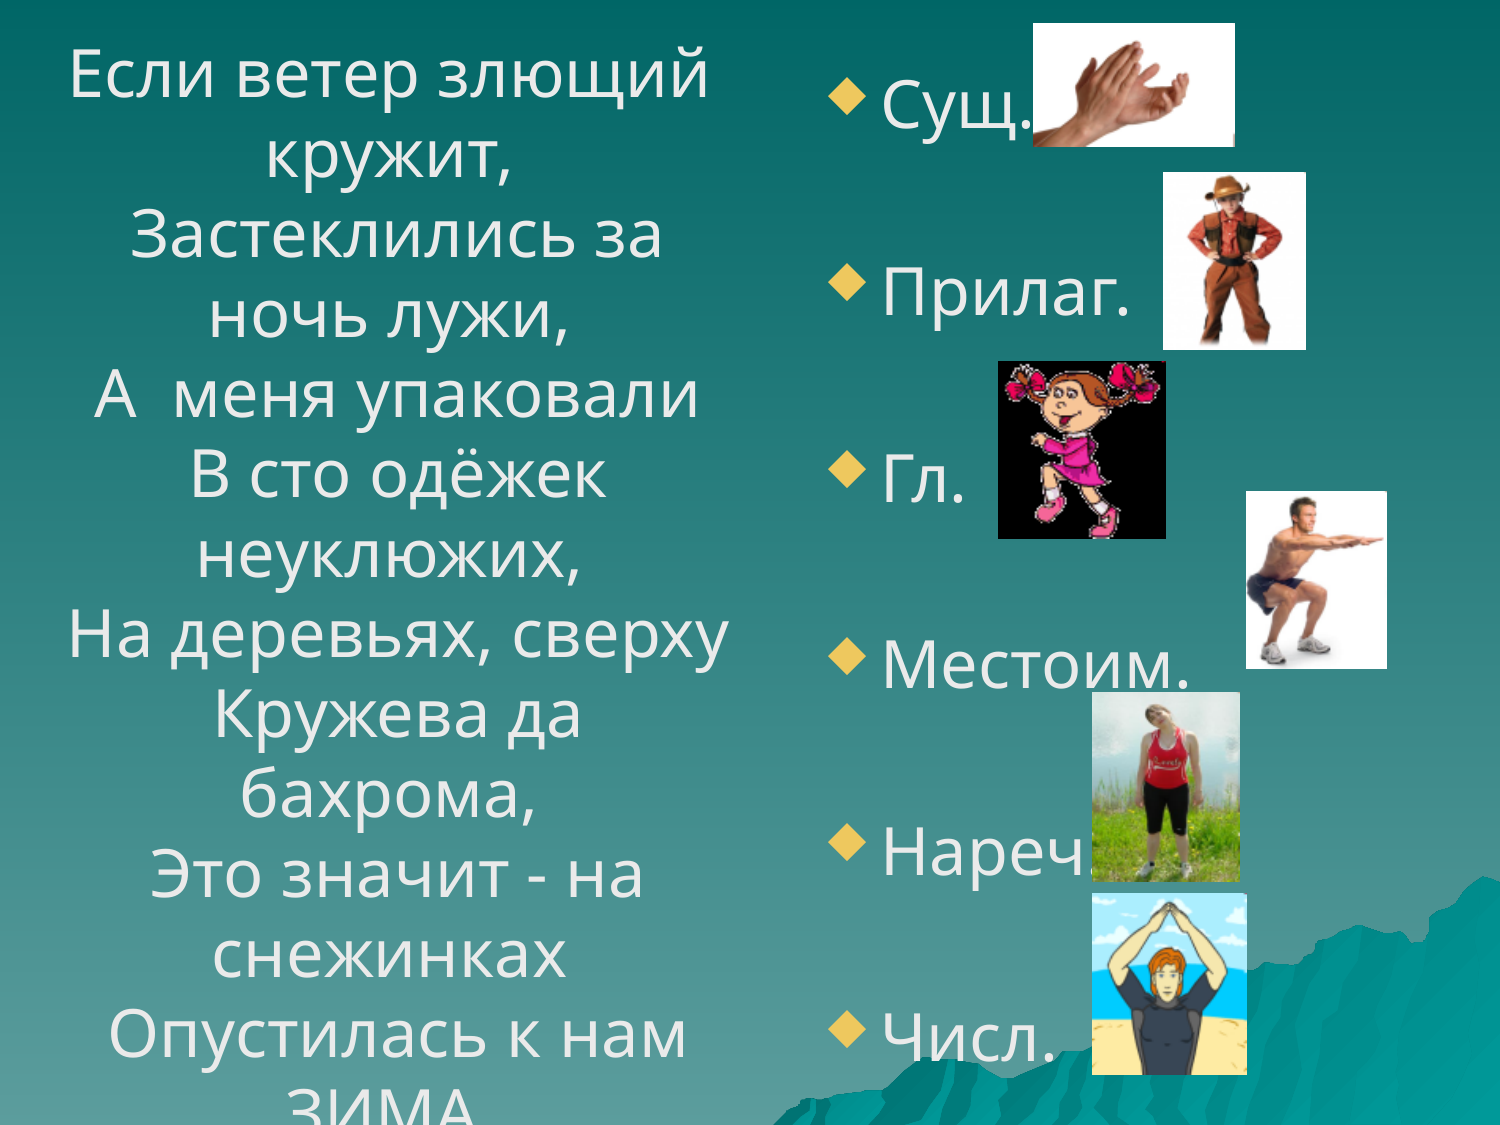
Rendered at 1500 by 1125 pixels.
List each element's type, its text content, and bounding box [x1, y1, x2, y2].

picture [1163, 172, 1307, 351]
picture [1033, 23, 1235, 147]
list Сущ. Прилаг. Гл. Местоим. Нареч. Числ. [808, 54, 1451, 1001]
picture [1092, 892, 1247, 1075]
picture [1092, 692, 1241, 882]
picture [997, 361, 1166, 540]
picture [1245, 491, 1388, 670]
text_box Если ветер злющий кружит, Застеклились за ночь лужи, А меня упаковали В сто одёжек неуклюжих, На деревьях, сверху Кружева да бахрома, Это значит - на снежинках Опустилась к нам ЗИМА. [29, 23, 750, 1125]
